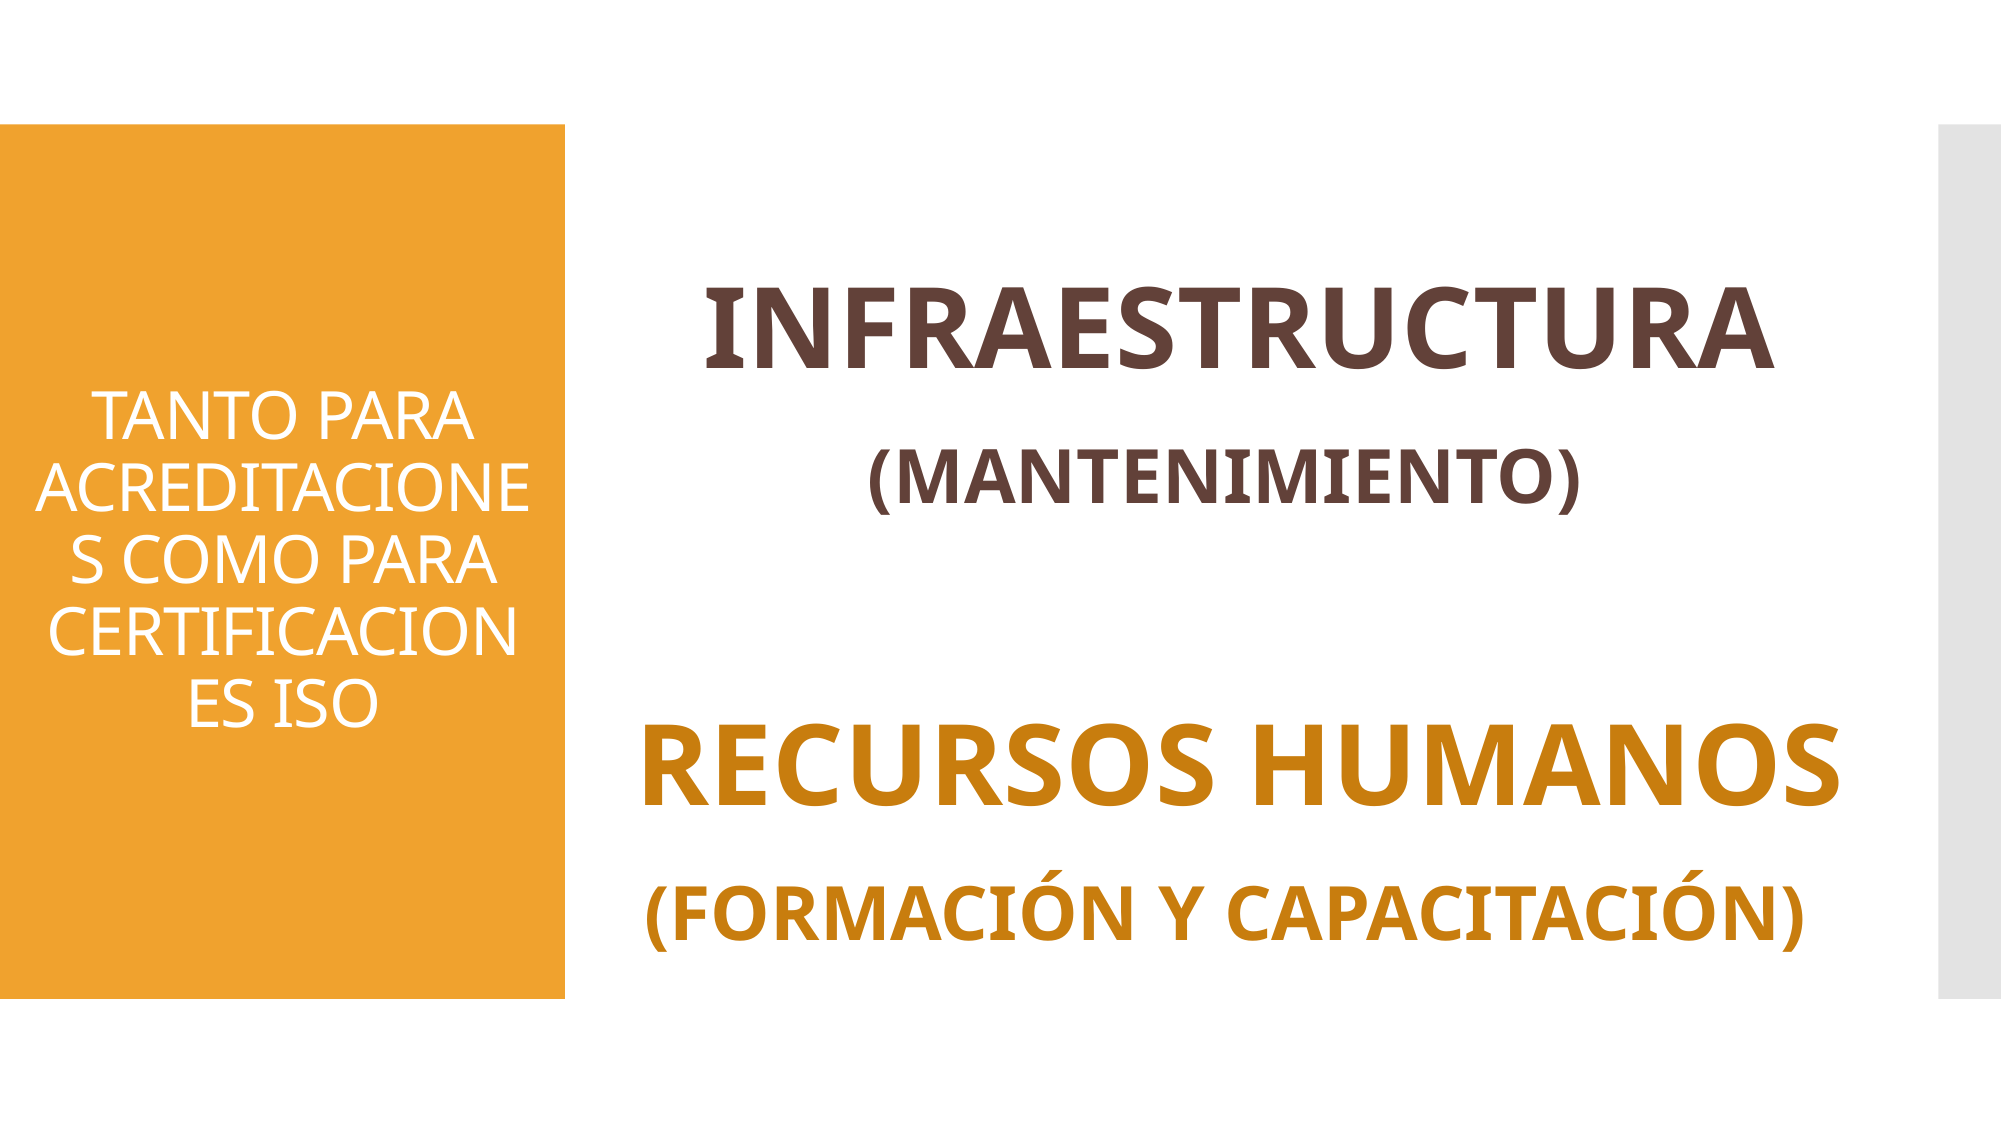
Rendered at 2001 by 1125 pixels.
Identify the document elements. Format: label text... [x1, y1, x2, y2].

title TANTO PARA ACREDITACIONES COMO PARA CERTIFICACIONES ISO [13, 184, 553, 940]
text_box INFRAESTRUCTURA (MANTENIMIENTO) [688, 248, 1792, 534]
text_box RECURSOS HUMANOS (FORMACIÓN Y CAPACITACIÓN) [620, 685, 1860, 971]
